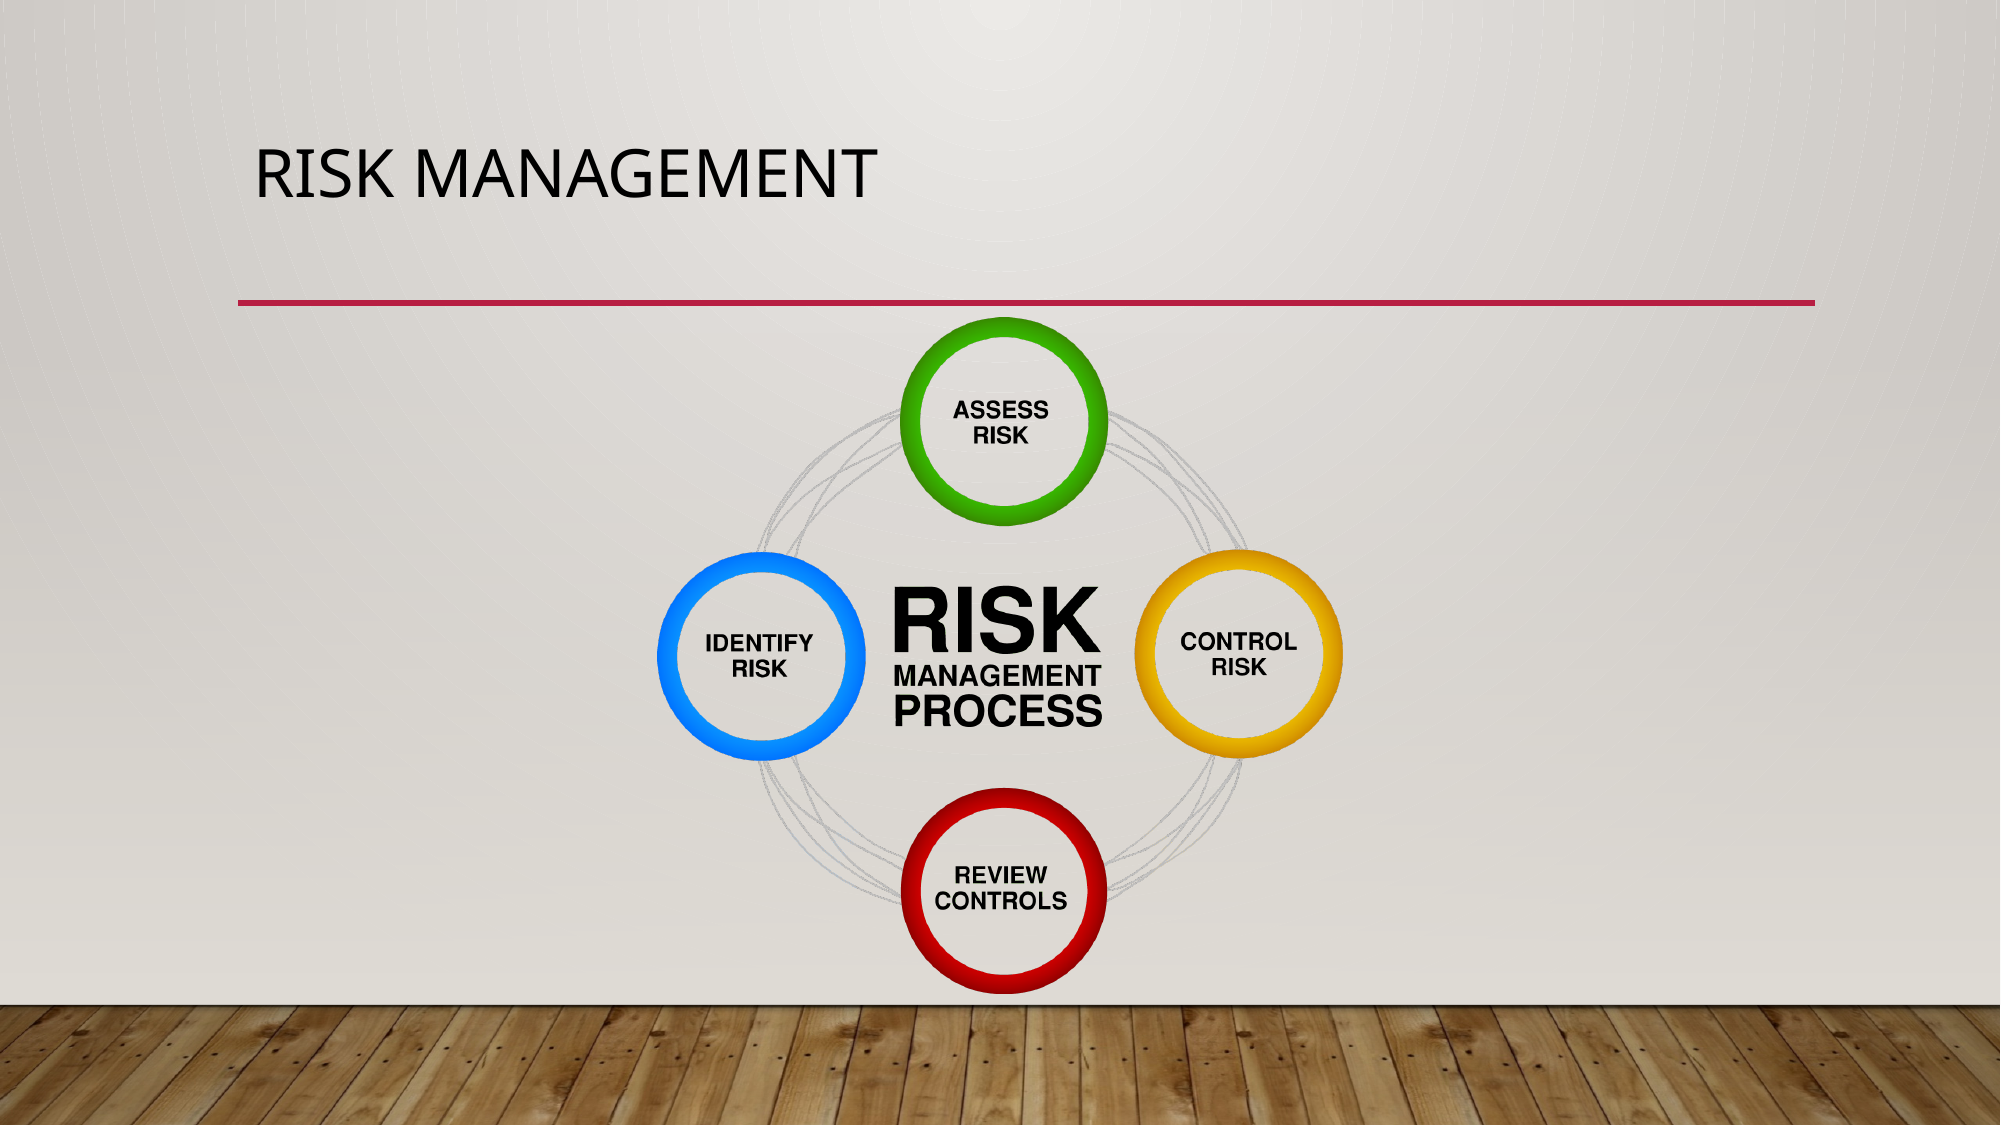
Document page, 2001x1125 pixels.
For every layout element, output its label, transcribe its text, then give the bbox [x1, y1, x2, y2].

picture [656, 317, 1344, 994]
picture [0, 1005, 2000, 1125]
title risk management [238, 131, 1814, 305]
